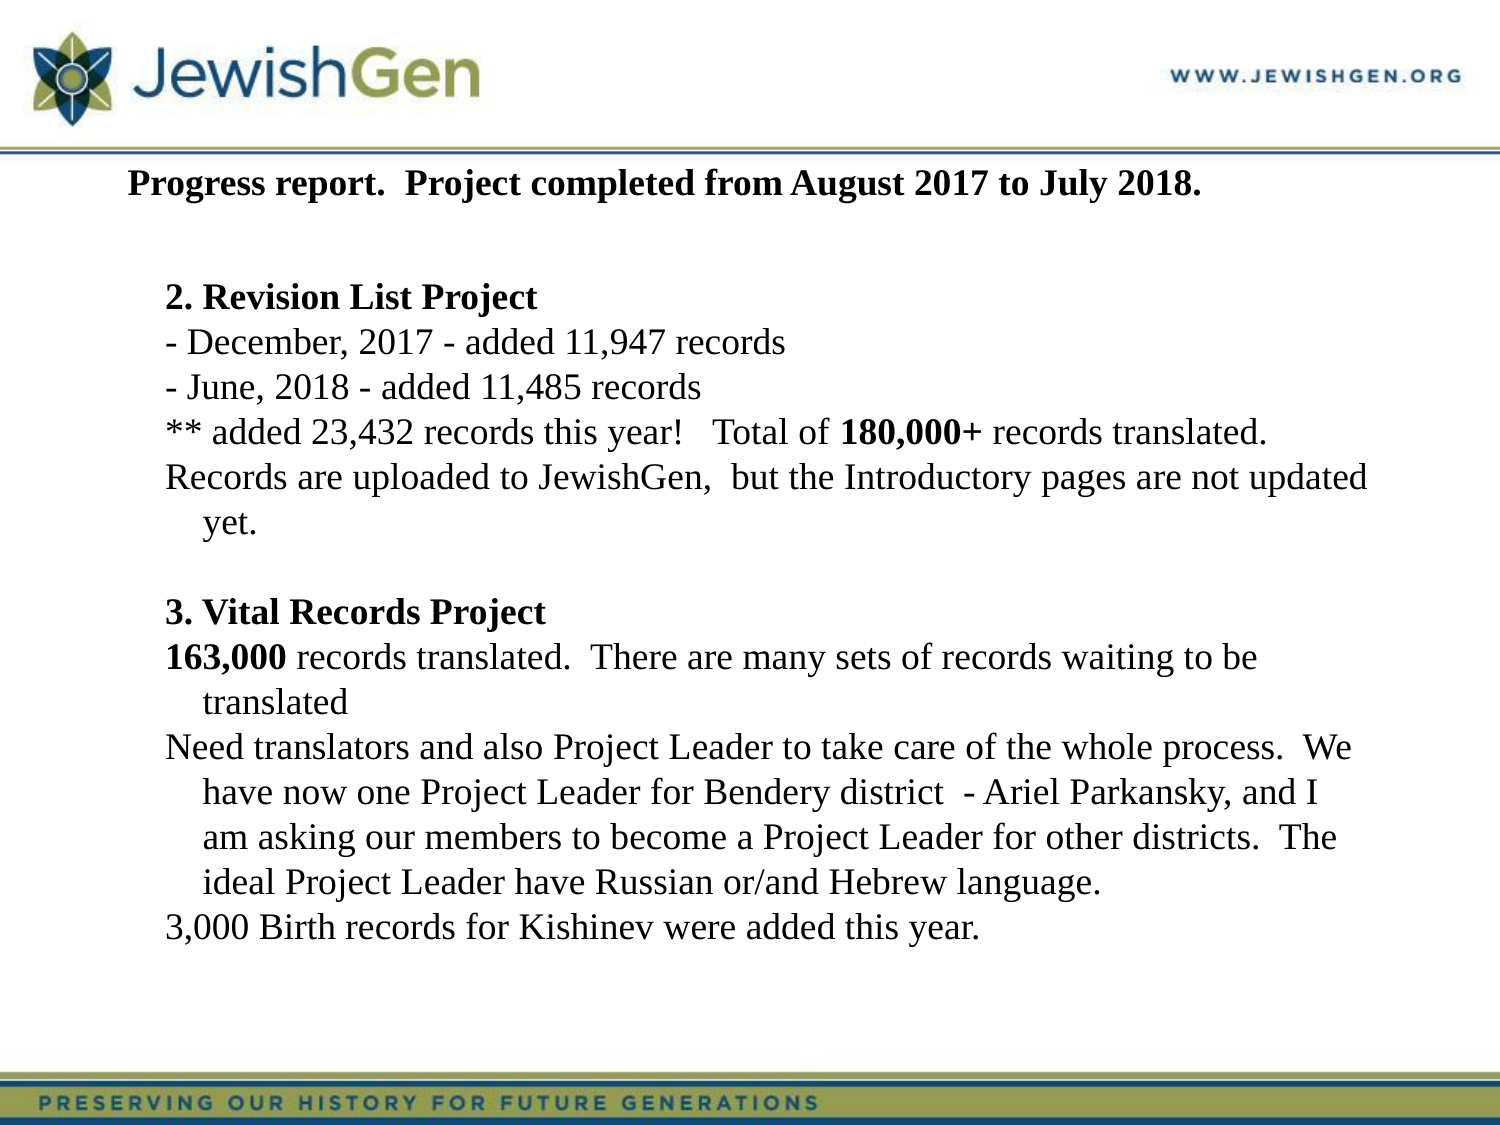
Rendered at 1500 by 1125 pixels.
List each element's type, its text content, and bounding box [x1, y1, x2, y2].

list 2. Revision List Project - December, 2017 - added 11,947 records - June, 2018 - added 11,485 records ** added 23,432 records this year! Total of 180,000+ records translated. Records are uploaded to JewishGen, but the Introductory pages are not updated yet. 3. Vital Records Project 163,000 records translated. There are many sets of records waiting to be translated Need translators and also Project Leader to take care of the whole process. We have now one Project Leader for Bendery district - Ariel Parkansky, and I am asking our members to become a Project Leader for other districts. The ideal Project Leader have Russian or/and Hebrew language. 3,000 Birth records for Kishinev were added this year. [112, 257, 1388, 1028]
picture [0, 0, 1500, 1125]
title Progress report. Project completed from August 2017 to July 2018. [112, 186, 1388, 220]
